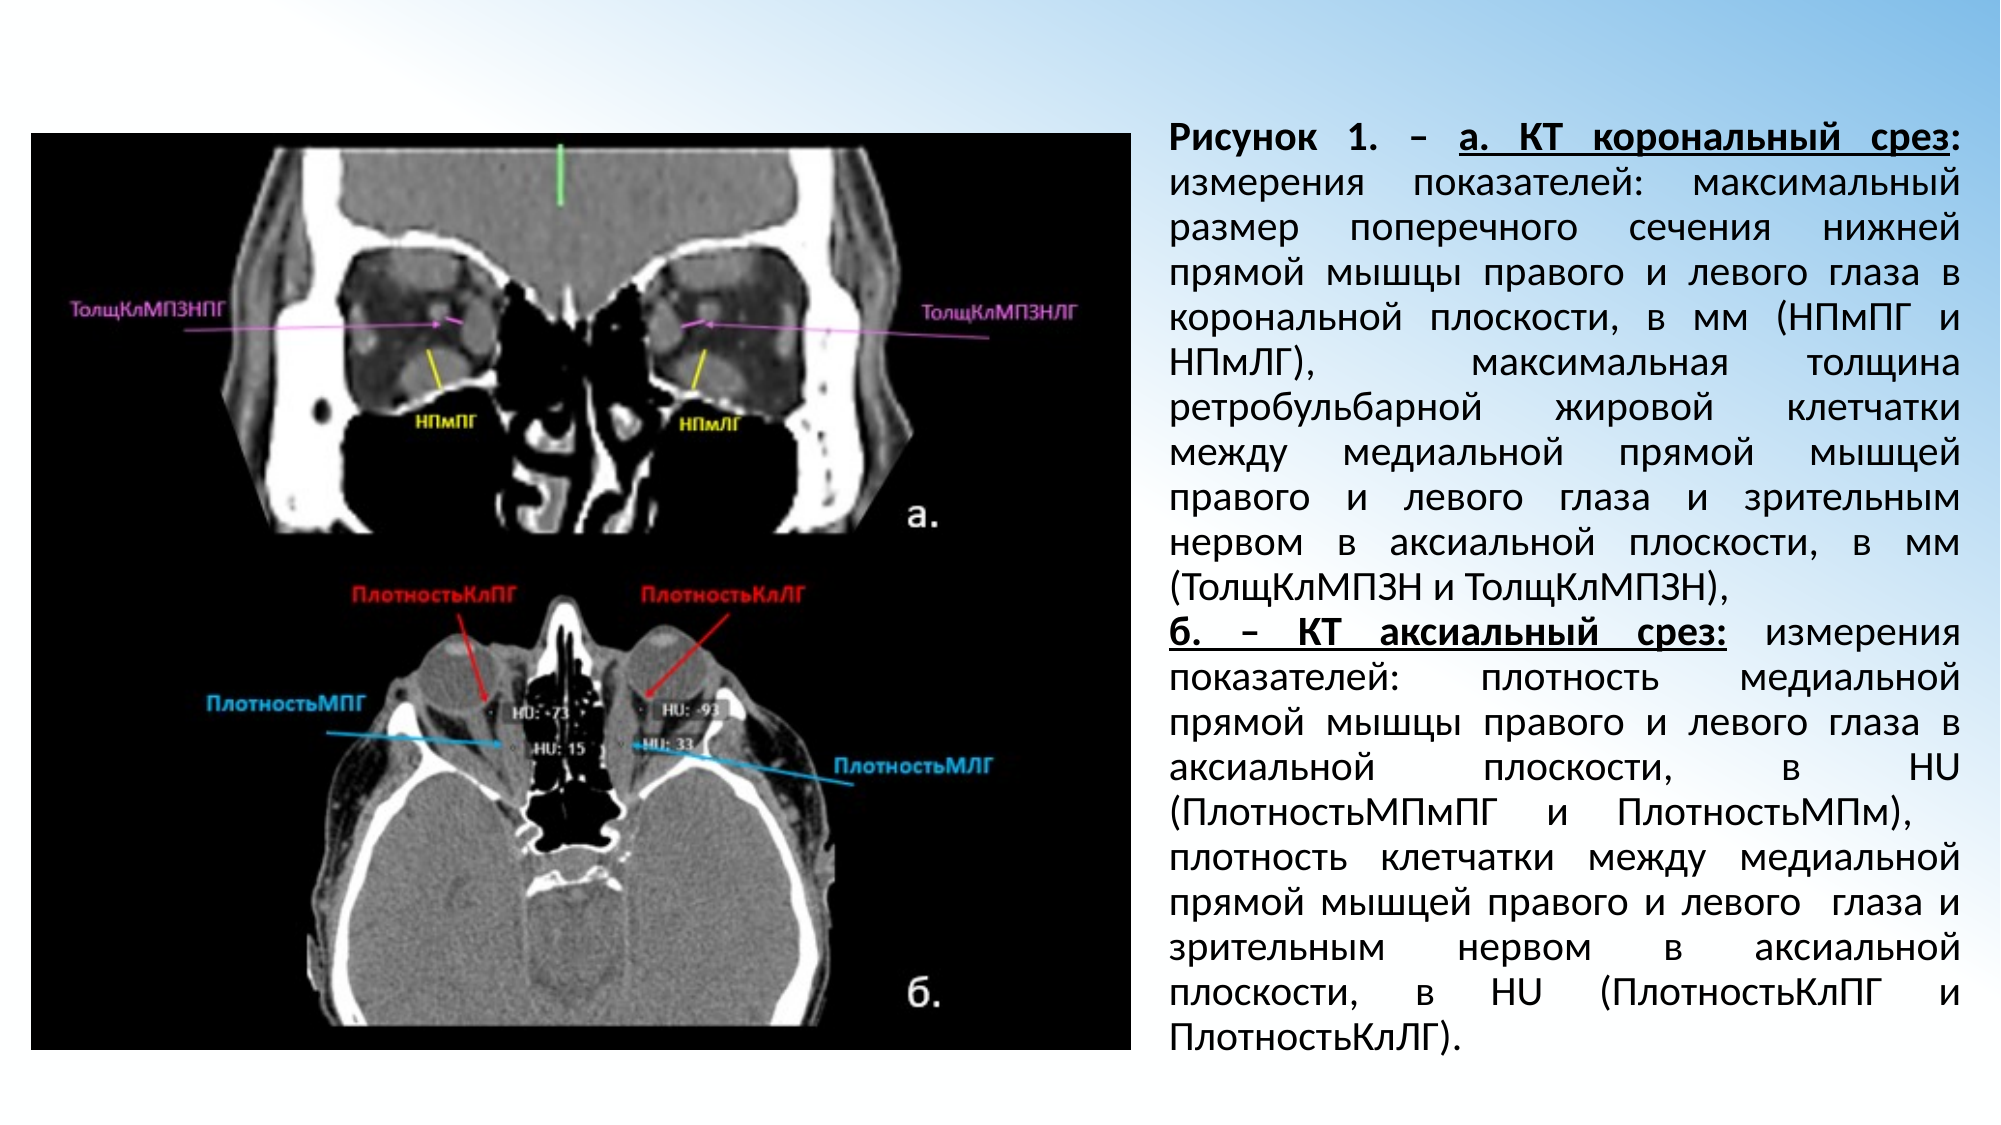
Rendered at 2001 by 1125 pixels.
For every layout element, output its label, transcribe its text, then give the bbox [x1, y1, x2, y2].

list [30, 133, 1131, 1050]
text_box Рисунок 1. – а. КТ корональный срез: измерения показателей: максимальный размер поперечного сечения нижней прямой мышцы правого и левого глаза в корональной плоскости, в мм (НПмПГ и НПмЛГ), максимальная толщина ретробульбарной жировой клетчатки между медиальной прямой мышцей правого и левого глаза и зрительным нервом в аксиальной плоскости, в мм (ТолщКлМПЗН и ТолщКлМПЗН), б. – КТ аксиальный срез: измерения показателей: плотность медиальной прямой мышцы правого и левого глаза в аксиальной плоскости, в HU (ПлотностьМПмПГ и ПлотностьМПм), плотность клетчатки между медиальной прямой мышцей правого и левого глаза и зрительным нервом в аксиальной плоскости, в HU (ПлотностьКлПГ и ПлотностьКлЛГ). [1154, 106, 1977, 1067]
